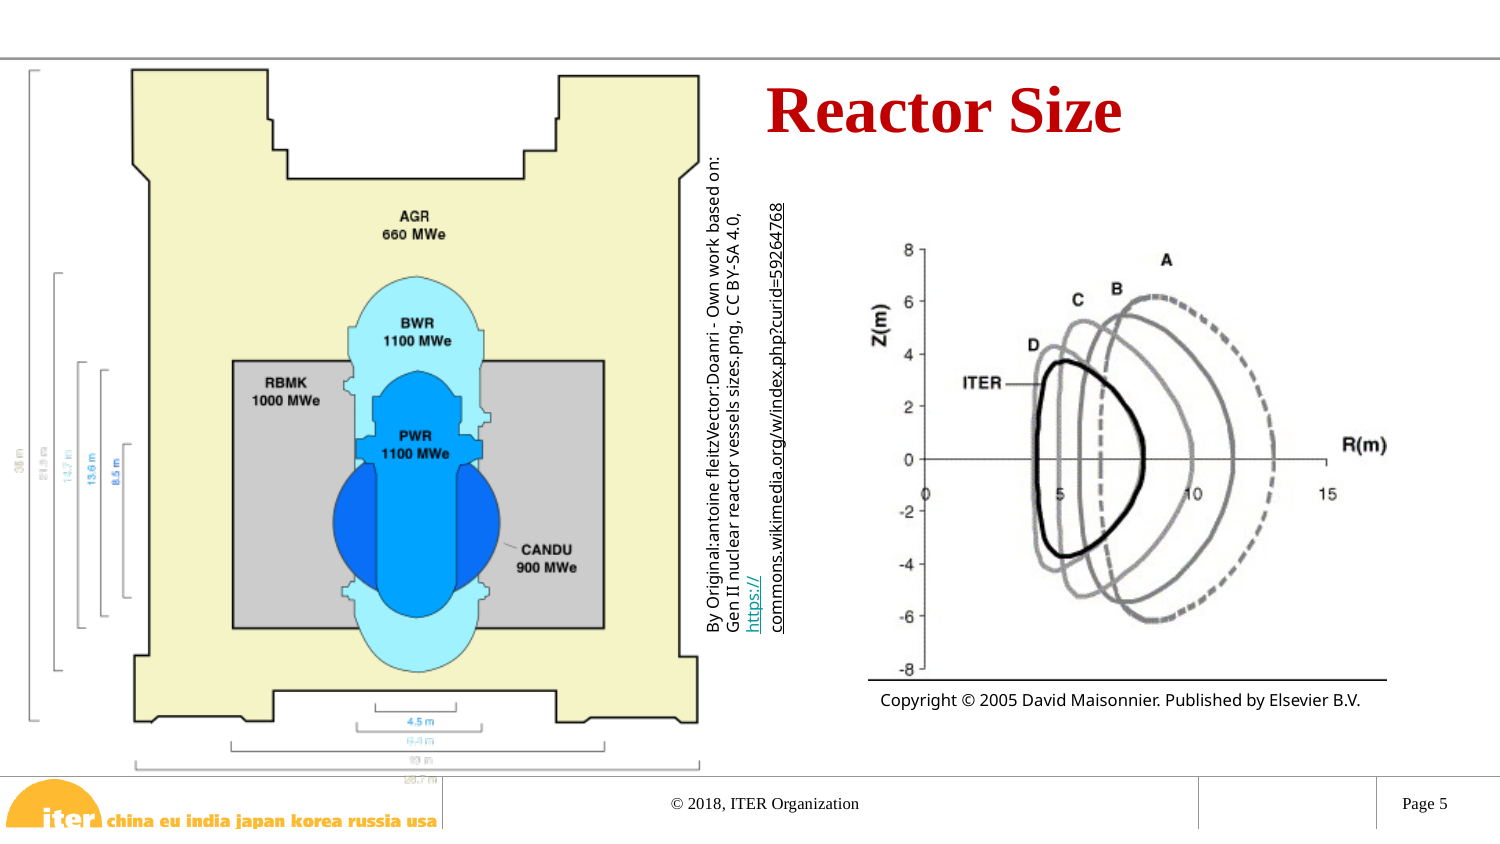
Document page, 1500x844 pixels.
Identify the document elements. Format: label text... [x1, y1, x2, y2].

text_box Copyright © 2005 David Maisonnier. Published by Elsevier B.V. [865, 682, 1397, 718]
text_box By Original:antoine fleitzVector:Doanri - Own work based on: Gen II nuclear reactor vessels sizes.png, CC BY-SA 4.0, https://commons.wikimedia.org/w/index.php?curid=59264768 [720, 138, 796, 649]
title Reactor Size [289, 49, 1500, 163]
picture [867, 240, 1388, 681]
picture [5, 59, 714, 828]
picture [106, 812, 438, 829]
